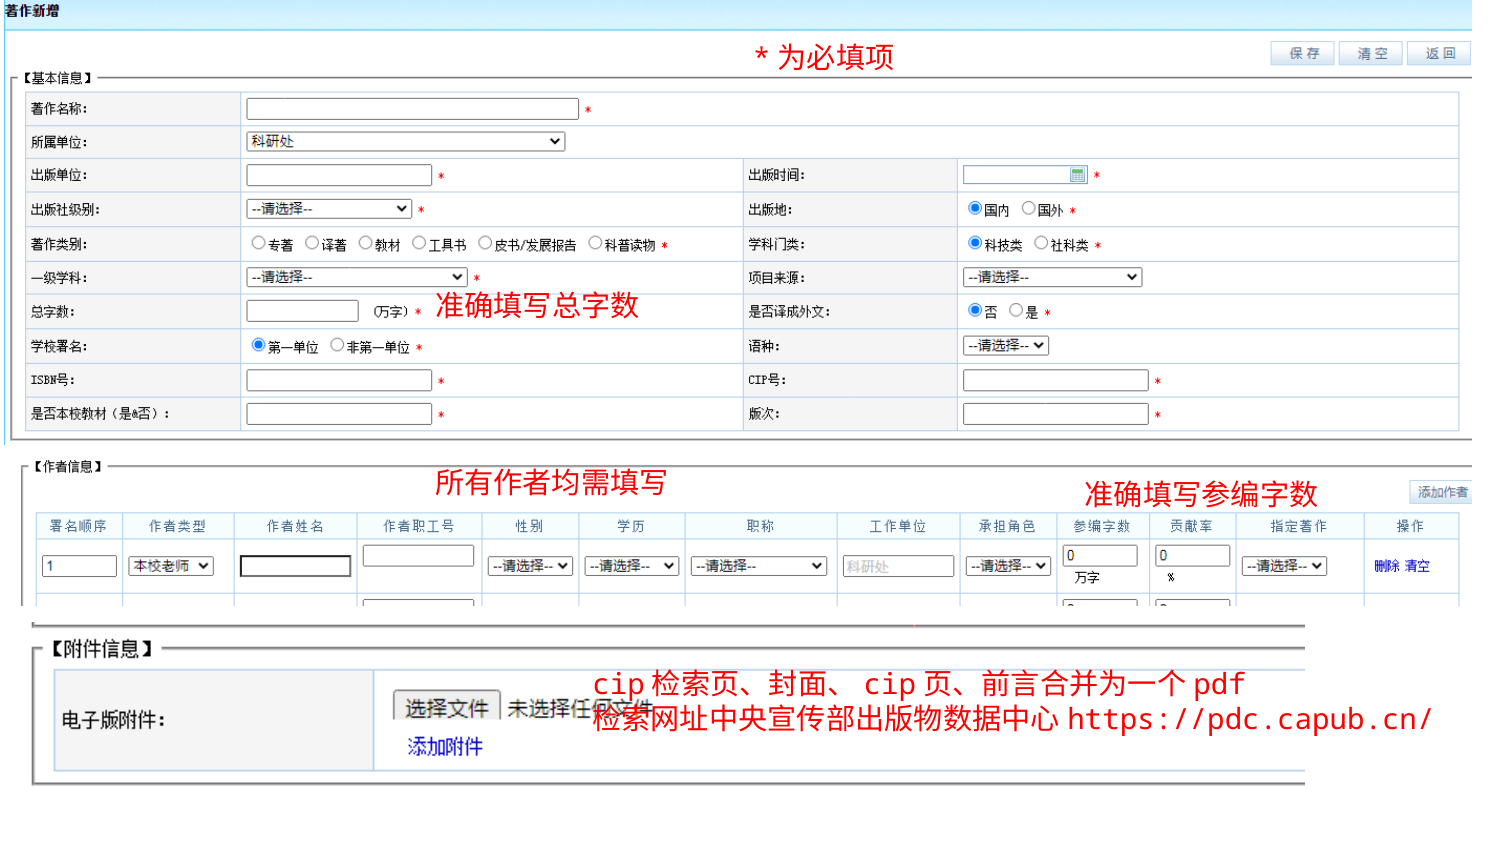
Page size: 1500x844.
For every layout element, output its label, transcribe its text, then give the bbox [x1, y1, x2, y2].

picture [17, 456, 1473, 606]
text_box cip检索页、封面、cip页、前言合并为一个pdf 检索网址中央宣传部出版物数据中心https://pdc.capub.cn/ [1310, 658, 1450, 743]
picture [0, 0, 1472, 445]
picture [29, 622, 1305, 797]
